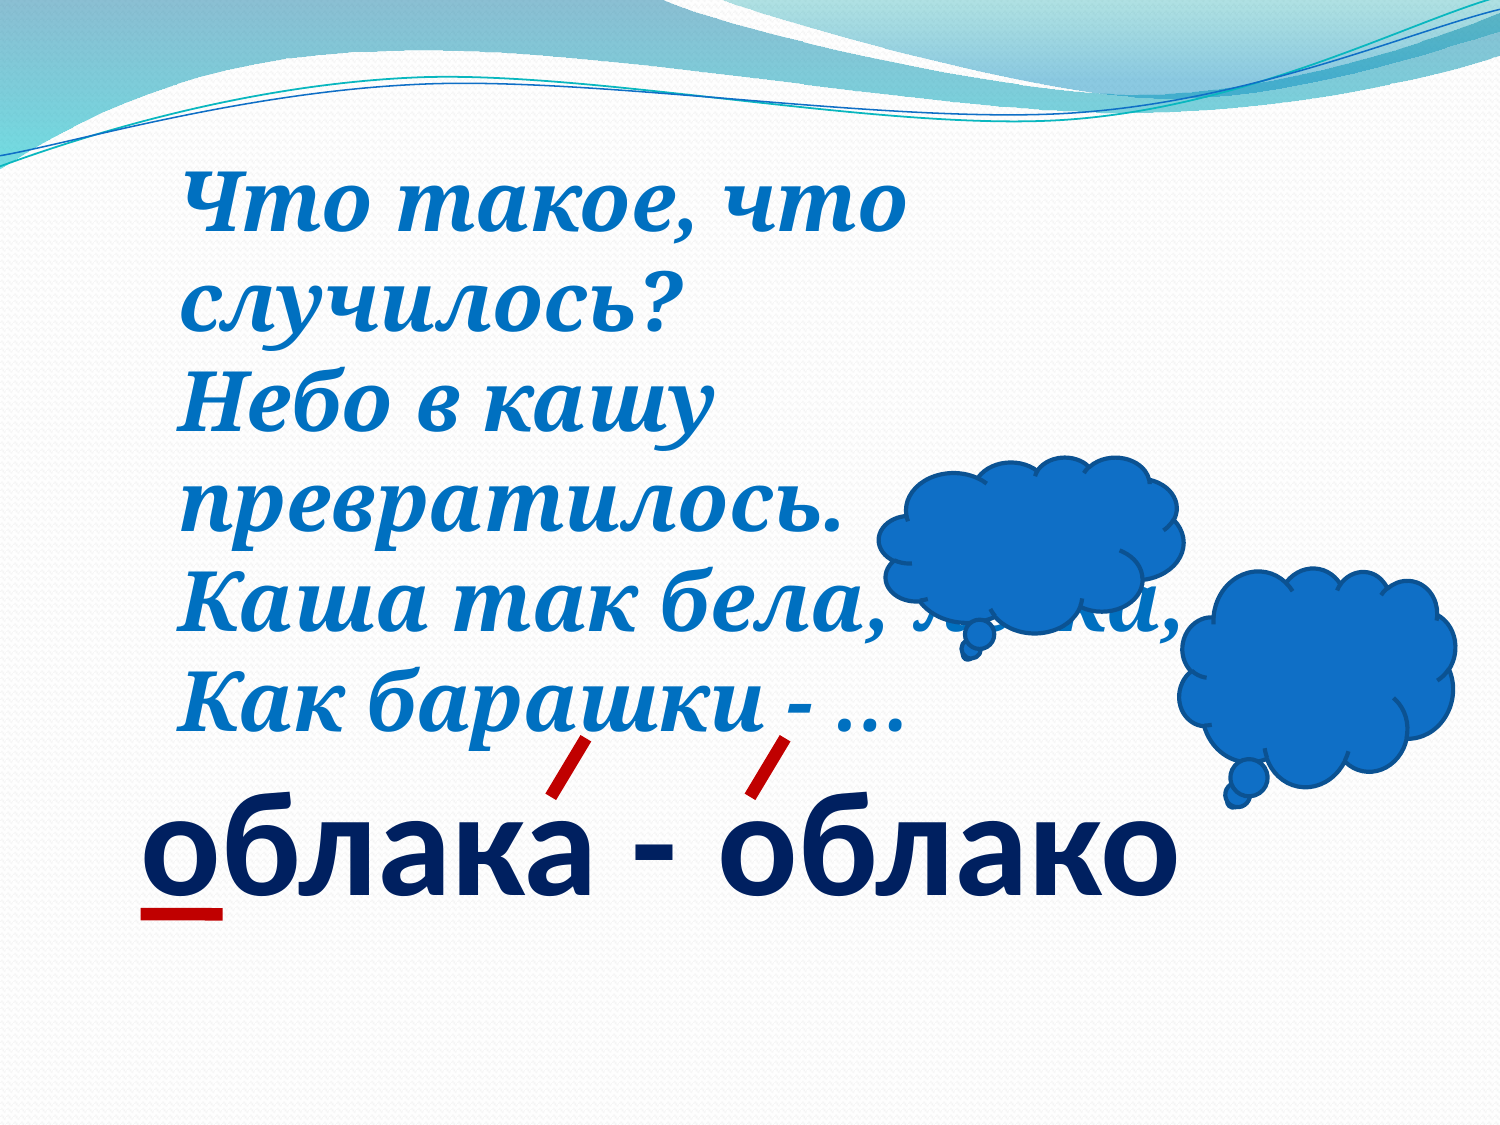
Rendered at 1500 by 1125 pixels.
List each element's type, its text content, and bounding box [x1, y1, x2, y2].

title облака - [140, 644, 704, 926]
text_box Что такое, что случилось? Небо в кашу превратилось. Каша так бела, легка, Как барашки - … [164, 140, 1372, 756]
text_box [1177, 566, 1458, 810]
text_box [737, 749, 798, 786]
text_box [876, 455, 1186, 662]
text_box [538, 749, 598, 786]
text_box облако [703, 756, 1322, 933]
